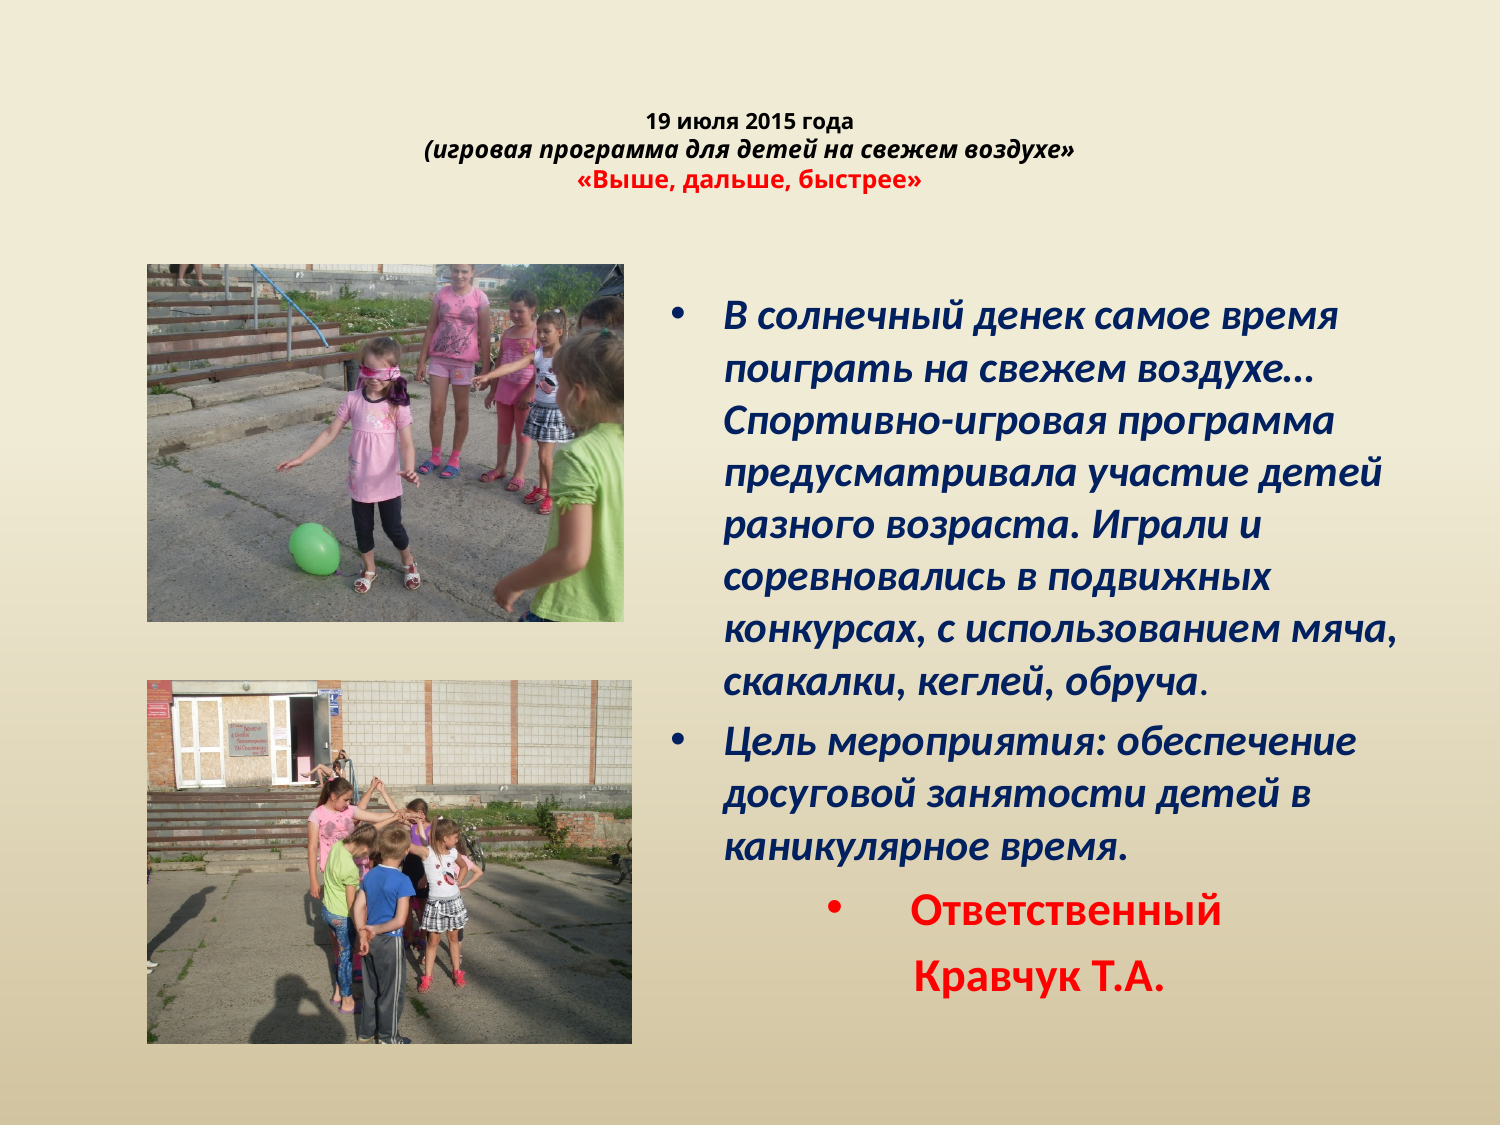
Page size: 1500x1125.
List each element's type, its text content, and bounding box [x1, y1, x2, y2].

picture [147, 680, 632, 1044]
picture [147, 264, 625, 622]
list В солнечный денек самое время поиграть на свежем воздухе…Спортивно-игровая программа предусматривала участие детей разного возраста. Играли и соревновались в подвижных конкурсах, с использованием мяча, скакалки, кеглей, обруча. Цель мероприятия: обеспечение досуговой занятости детей в каникулярное время. Ответственный Кравчук Т.А. [655, 278, 1426, 1022]
title 19 июля 2015 года (игровая программа для детей на свежем воздухе» «Выше, дальше, быстрее» [74, 44, 1426, 233]
